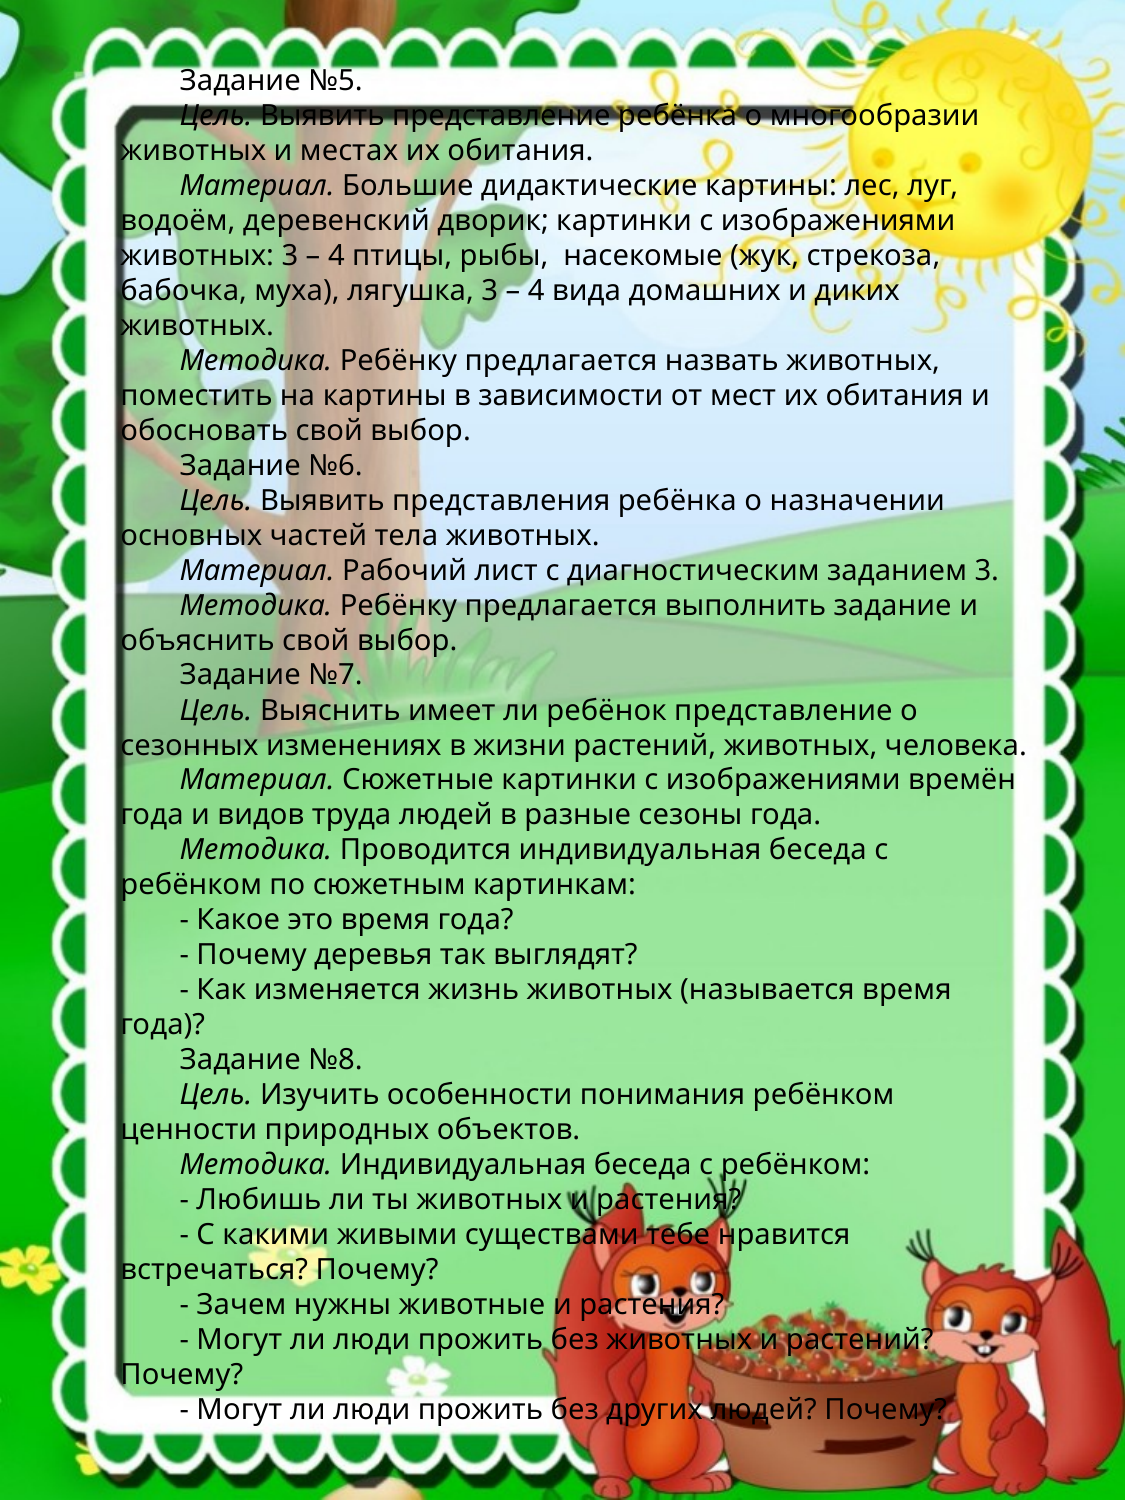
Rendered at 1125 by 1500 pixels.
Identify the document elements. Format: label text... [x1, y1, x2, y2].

text_box Задание №5. Цель. Выявить представление ребёнка о многообразии животных и местах их обитания. Материал. Большие дидактические картины: лес, луг, водоём, деревенский дворик; картинки с изображениями животных: 3 – 4 птицы, рыбы, насекомые (жук, стрекоза, бабочка, муха), лягушка, 3 – 4 вида домашних и диких животных. Методика. Ребёнку предлагается назвать животных, поместить на картины в зависимости от мест их обитания и обосновать свой выбор. Задание №6. Цель. Выявить представления ребёнка о назначении основных частей тела животных. Материал. Рабочий лист с диагностическим заданием 3. Методика. Ребёнку предлагается выполнить задание и объяснить свой выбор. Задание №7. Цель. Выяснить имеет ли ребёнок представление о сезонных изменениях в жизни растений, животных, человека. Материал. Сюжетные картинки с изображениями времён года и видов труда людей в разные сезоны года. Методика. Проводится индивидуальная беседа с ребёнком по сюжетным картинкам: - Какое это время года? - Почему деревья так выглядят? - Как изменяется жизнь животных (называется время года)? Задание №8. Цель. Изучить особенности понимания ребёнком ценности природных объектов. Методика. Индивидуальная беседа с ребёнком: - Любишь ли ты животных и растения? - С какими живыми существами тебе нравится встречаться? Почему? - Зачем нужны животные и растения? - Могут ли люди прожить без животных и растений? Почему? - Могут ли люди прожить без других людей? Почему? [105, 54, 1043, 1433]
picture [0, 0, 1125, 1500]
